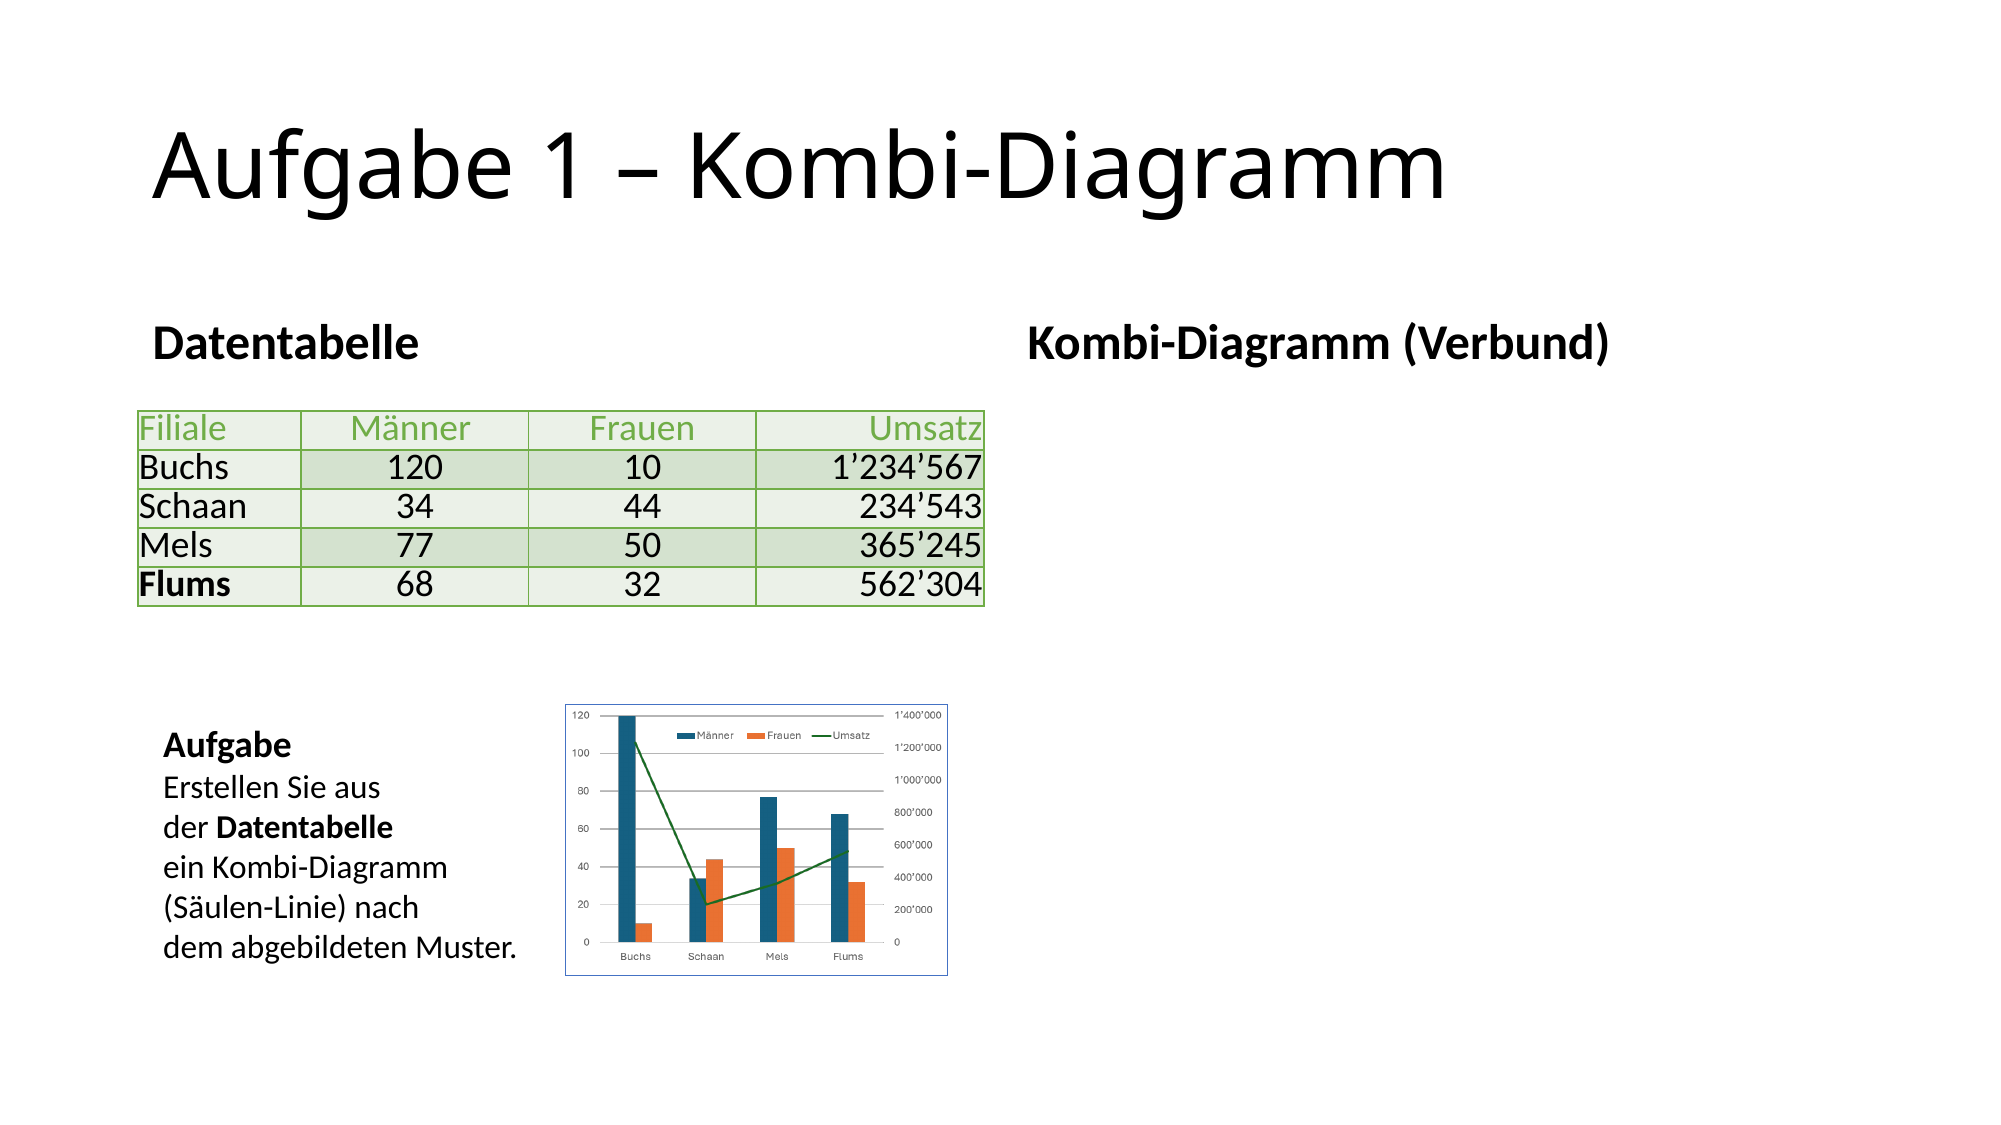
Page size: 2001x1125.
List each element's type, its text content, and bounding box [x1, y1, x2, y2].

table_cell 44 [529, 490, 755, 527]
table_cell Mels [139, 529, 300, 566]
picture [565, 704, 948, 976]
list Datentabelle [137, 275, 984, 410]
table_cell 68 [302, 568, 528, 605]
table_header Frauen [529, 412, 755, 449]
table_cell Flums [139, 568, 300, 605]
table_cell 10 [529, 451, 755, 488]
table_cell 365’245 [757, 529, 983, 566]
table_cell 34 [302, 490, 528, 527]
table_header Umsatz [757, 412, 983, 449]
table_cell Schaan [139, 490, 300, 527]
list Kombi-Diagramm (Verbund) [1012, 275, 1863, 411]
table_cell 120 [302, 451, 528, 488]
table_cell 234’543 [757, 490, 983, 527]
table_cell 1’234’567 [757, 451, 983, 488]
table_cell 50 [529, 529, 755, 566]
table_cell Buchs [139, 451, 300, 488]
title Aufgabe 1 – Kombi-Diagramm [137, 59, 1863, 278]
table_cell 562’304 [757, 568, 983, 605]
table_header Filiale [139, 412, 300, 449]
table_cell 32 [529, 568, 755, 605]
text_box Aufgabe Erstellen Sie aus der Datentabelle ein Kombi-Diagramm (Säulen-Linie) nach dem abgebildeten Muster. [148, 713, 534, 973]
table_header Männer [302, 412, 528, 449]
table_cell 77 [302, 529, 528, 566]
